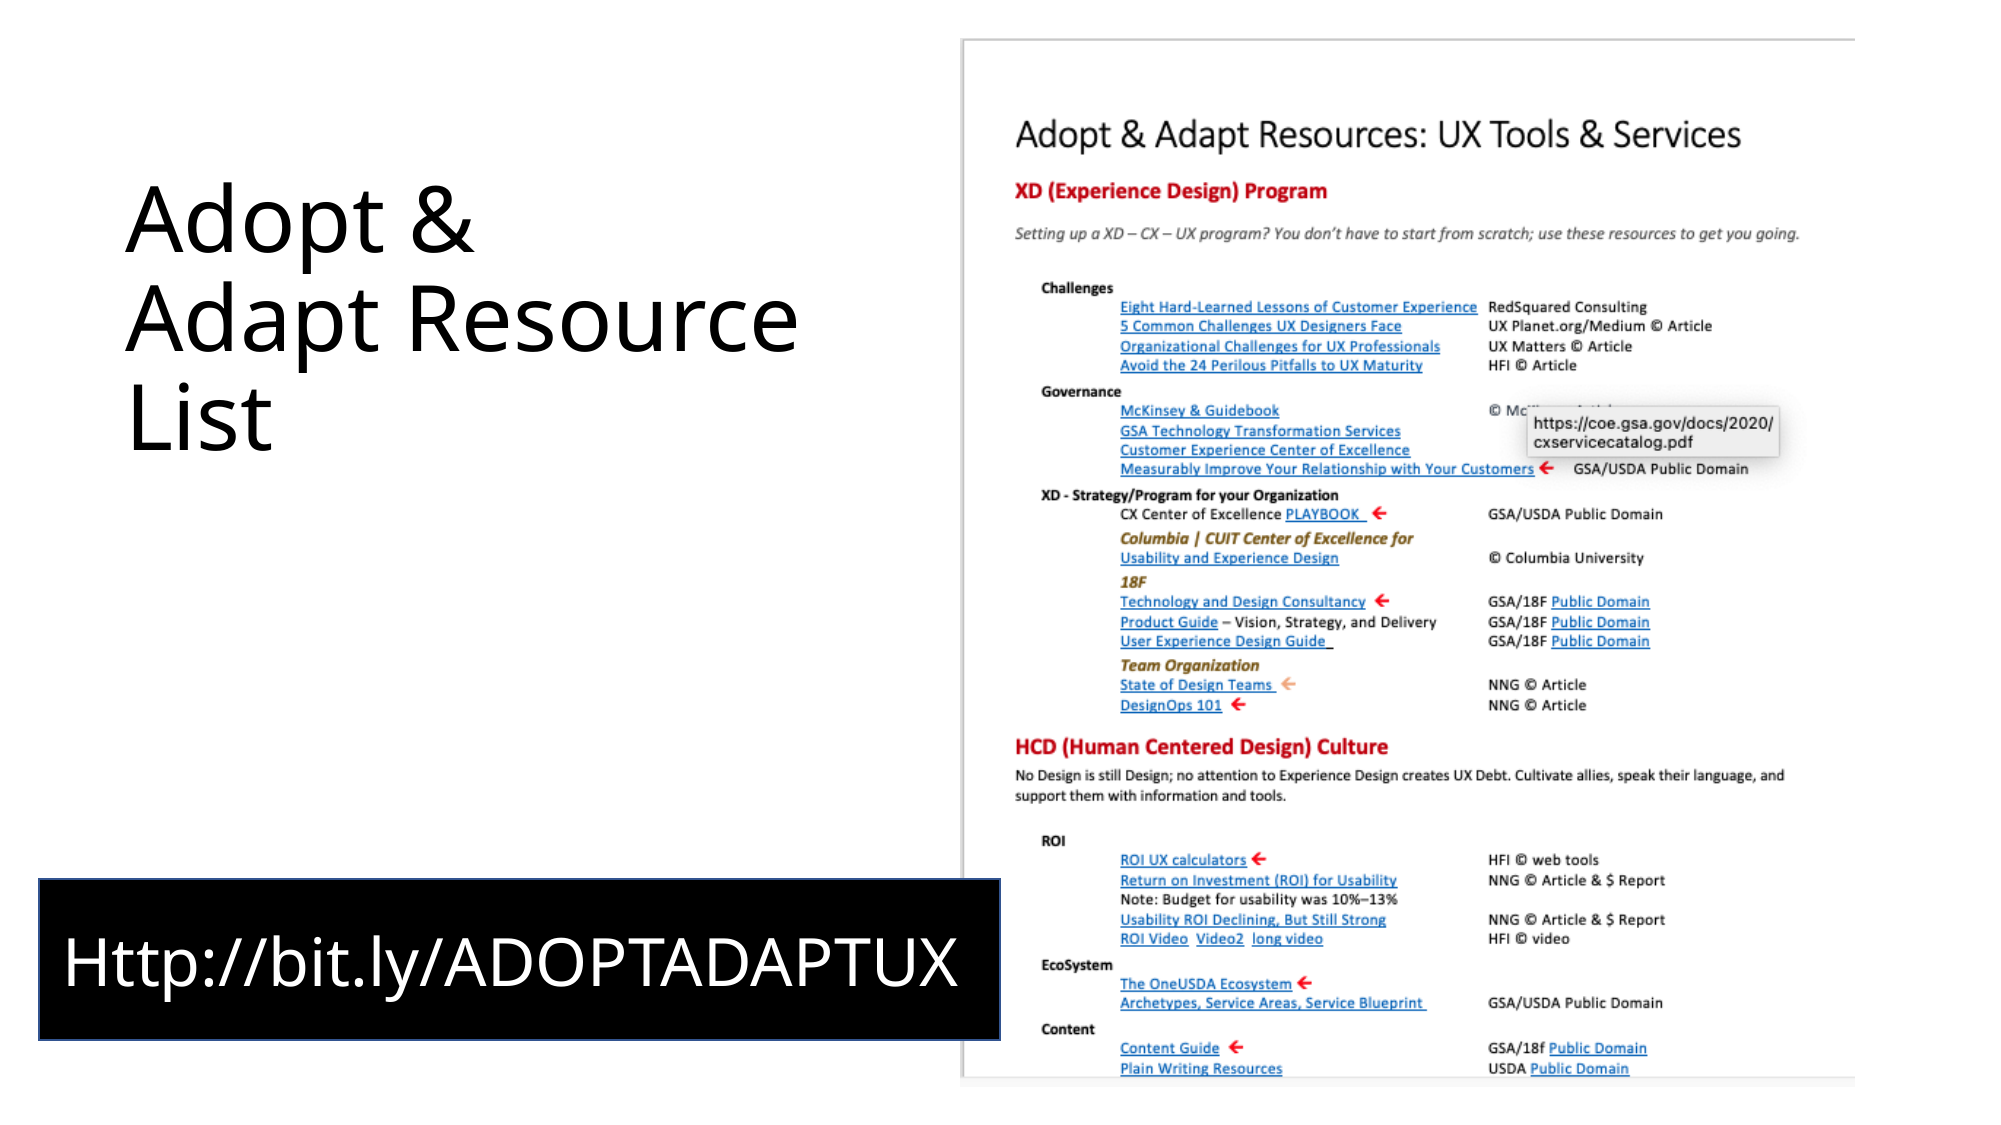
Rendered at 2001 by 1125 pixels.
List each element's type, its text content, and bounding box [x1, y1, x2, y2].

title Adopt & Adapt Resource List [110, 38, 843, 605]
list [960, 38, 1855, 1087]
text_box Http://bit.ly/ADOPTADAPTUX [38, 878, 960, 1041]
